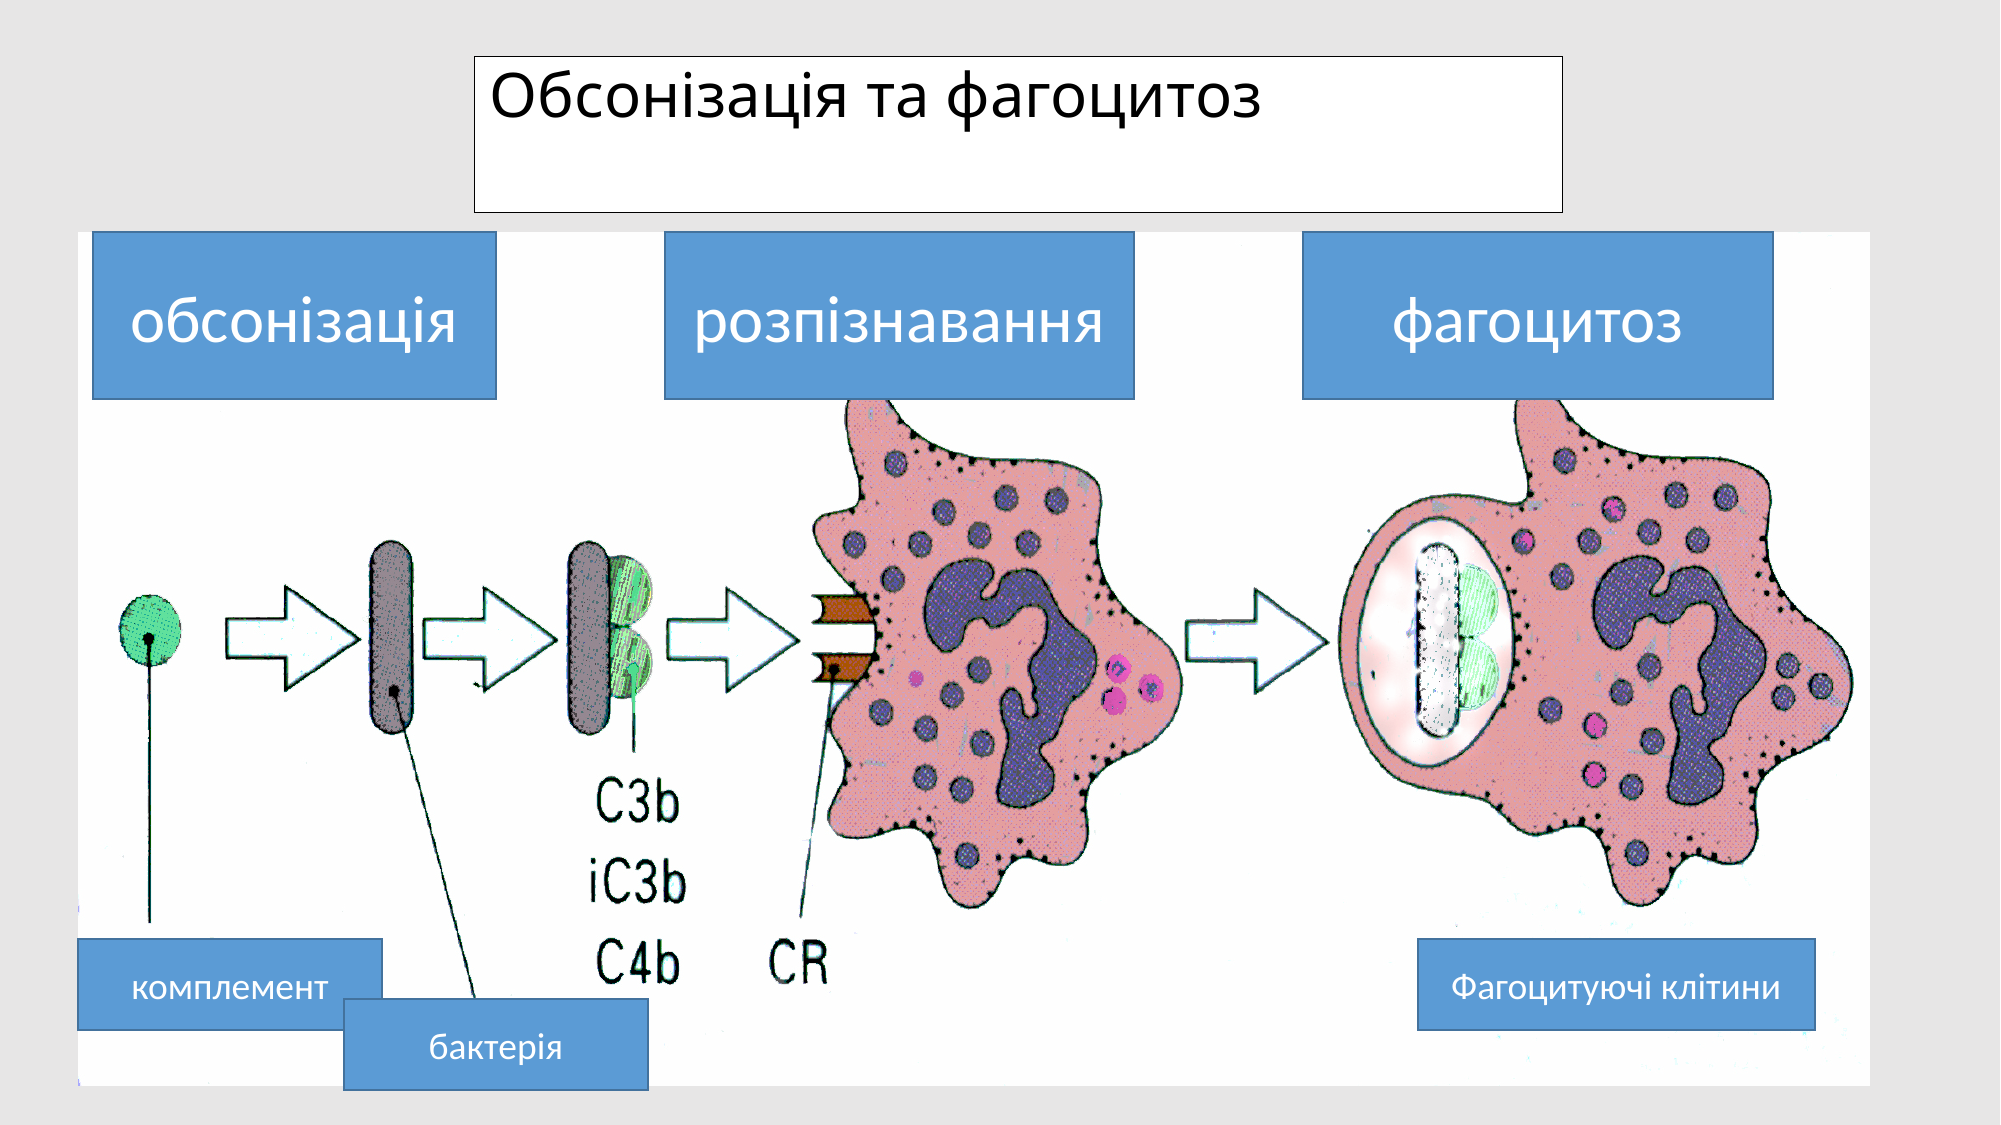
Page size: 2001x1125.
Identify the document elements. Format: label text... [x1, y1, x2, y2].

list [78, 232, 1870, 1086]
text_box бактерія [343, 1086, 649, 1091]
title Обсонізація та фагоцитоз [474, 56, 1563, 213]
